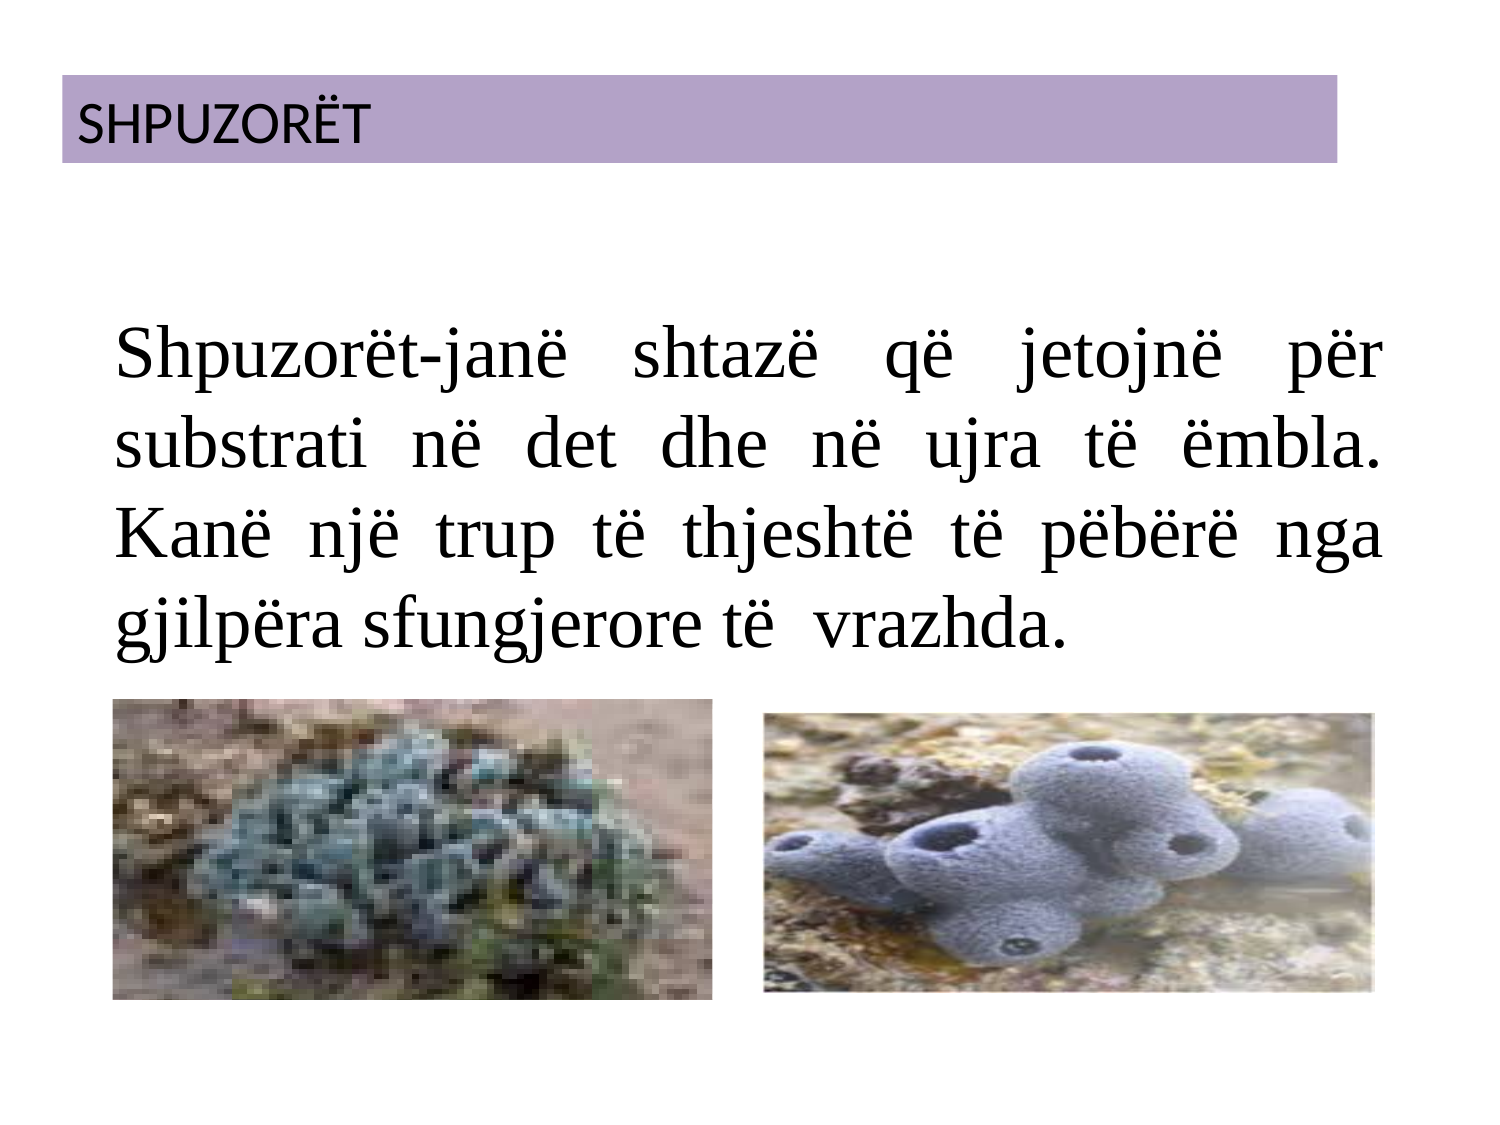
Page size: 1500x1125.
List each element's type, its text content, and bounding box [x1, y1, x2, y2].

picture [762, 712, 1376, 993]
subtitle Shpuzorët-janë shtazë që jetojnë për substrati në det dhe në ujra të ëmbla. Kanë një trup të thjeshtë të pëbërë nga gjilpëra sfungjerore të vrazhda. [99, 200, 1400, 975]
title SHPUZORËT [62, 75, 1338, 163]
picture [112, 699, 713, 1001]
